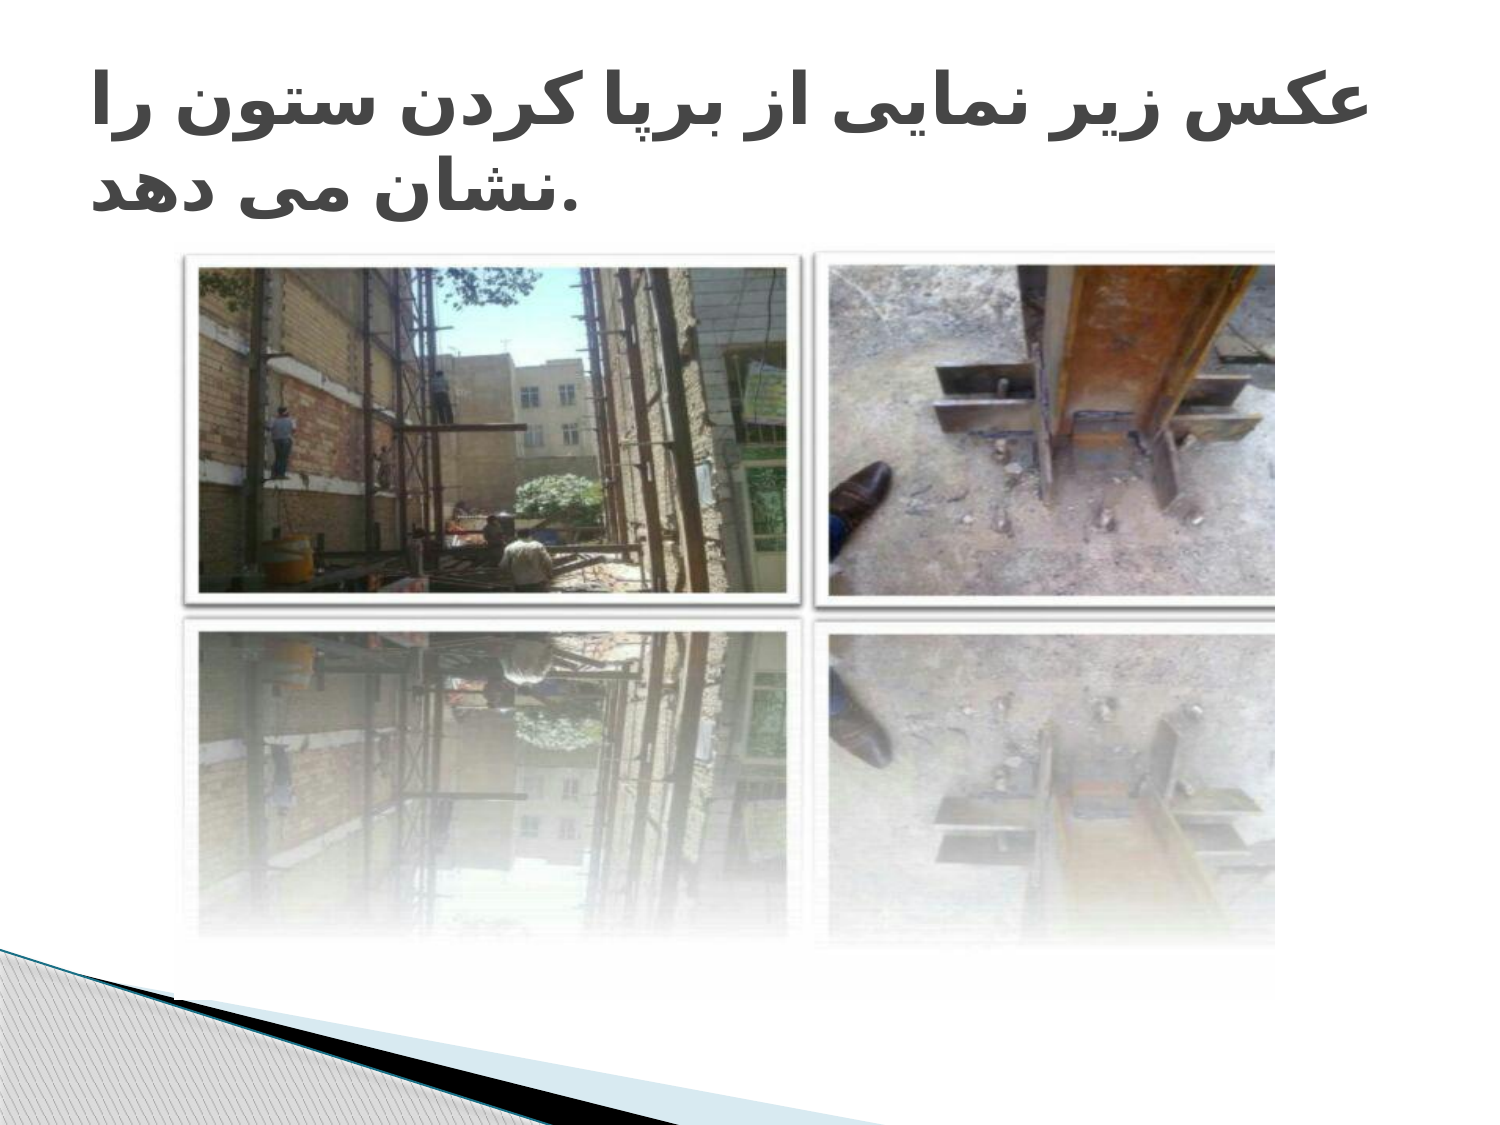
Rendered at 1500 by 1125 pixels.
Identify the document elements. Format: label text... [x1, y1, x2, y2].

title عکس زیر نمایی از برپا کردن ستون را نشان می دهد. [75, 45, 1425, 233]
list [174, 242, 1276, 1001]
